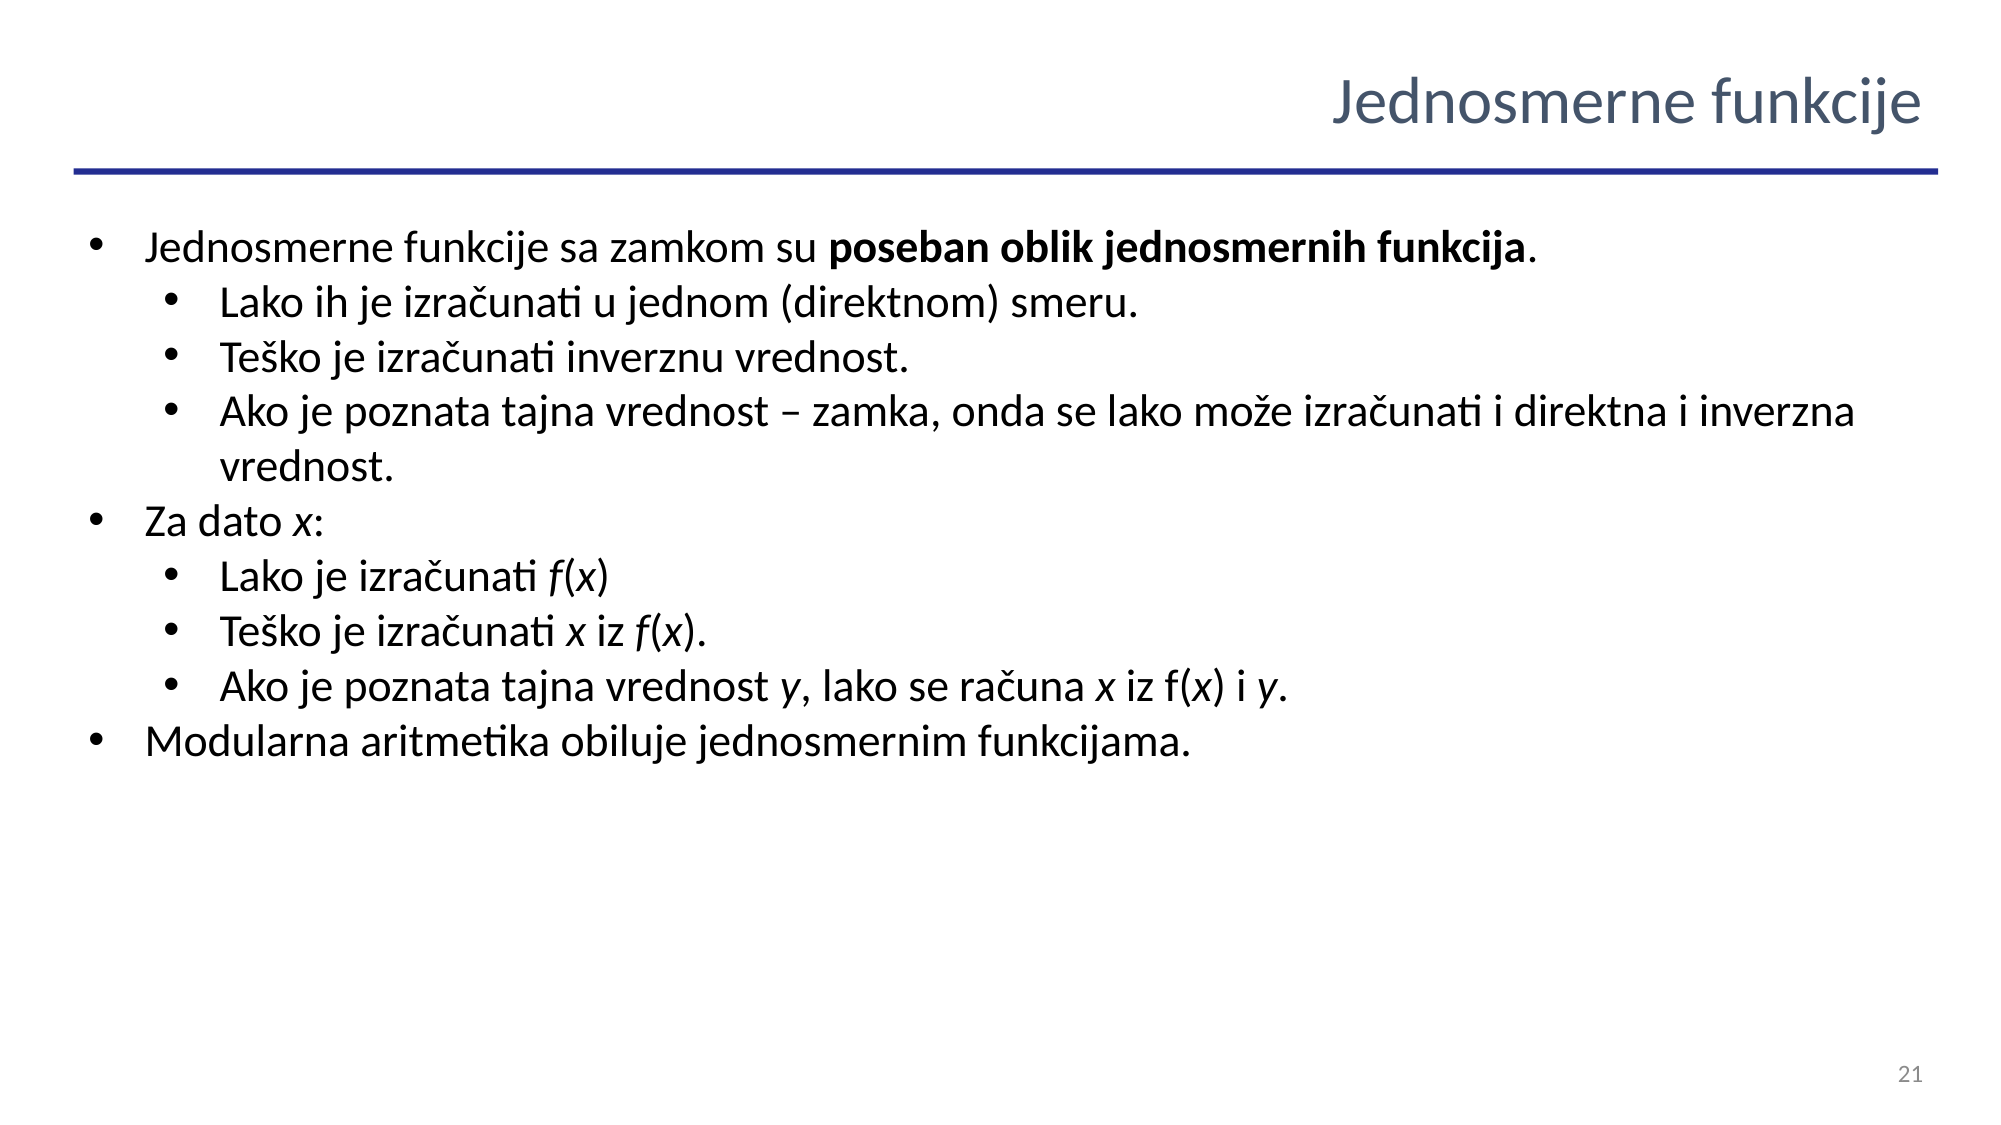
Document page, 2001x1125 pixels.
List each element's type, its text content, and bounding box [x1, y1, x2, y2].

text_box Jednosmerne funkcije [73, 42, 1939, 151]
text_box Jednosmerne funkcije sa zamkom su poseban oblik jednosmernih funkcija. Lako ih je izračunati u jednom (direktnom) smeru. Teško je izračunati inverznu vrednost. Ako je poznata tajna vrednost – zamka, onda se lako može izračunati i direktna i inverzna vrednost. Za dato x: Lako je izračunati f(x) Teško je izračunati x iz f(x). Ako je poznata tajna vrednost y, lako se računa x iz f(x) i y. Modularna aritmetika obiluje jednosmernim funkcijama. [73, 208, 1939, 1006]
text_box 21 [1851, 1042, 1939, 1103]
